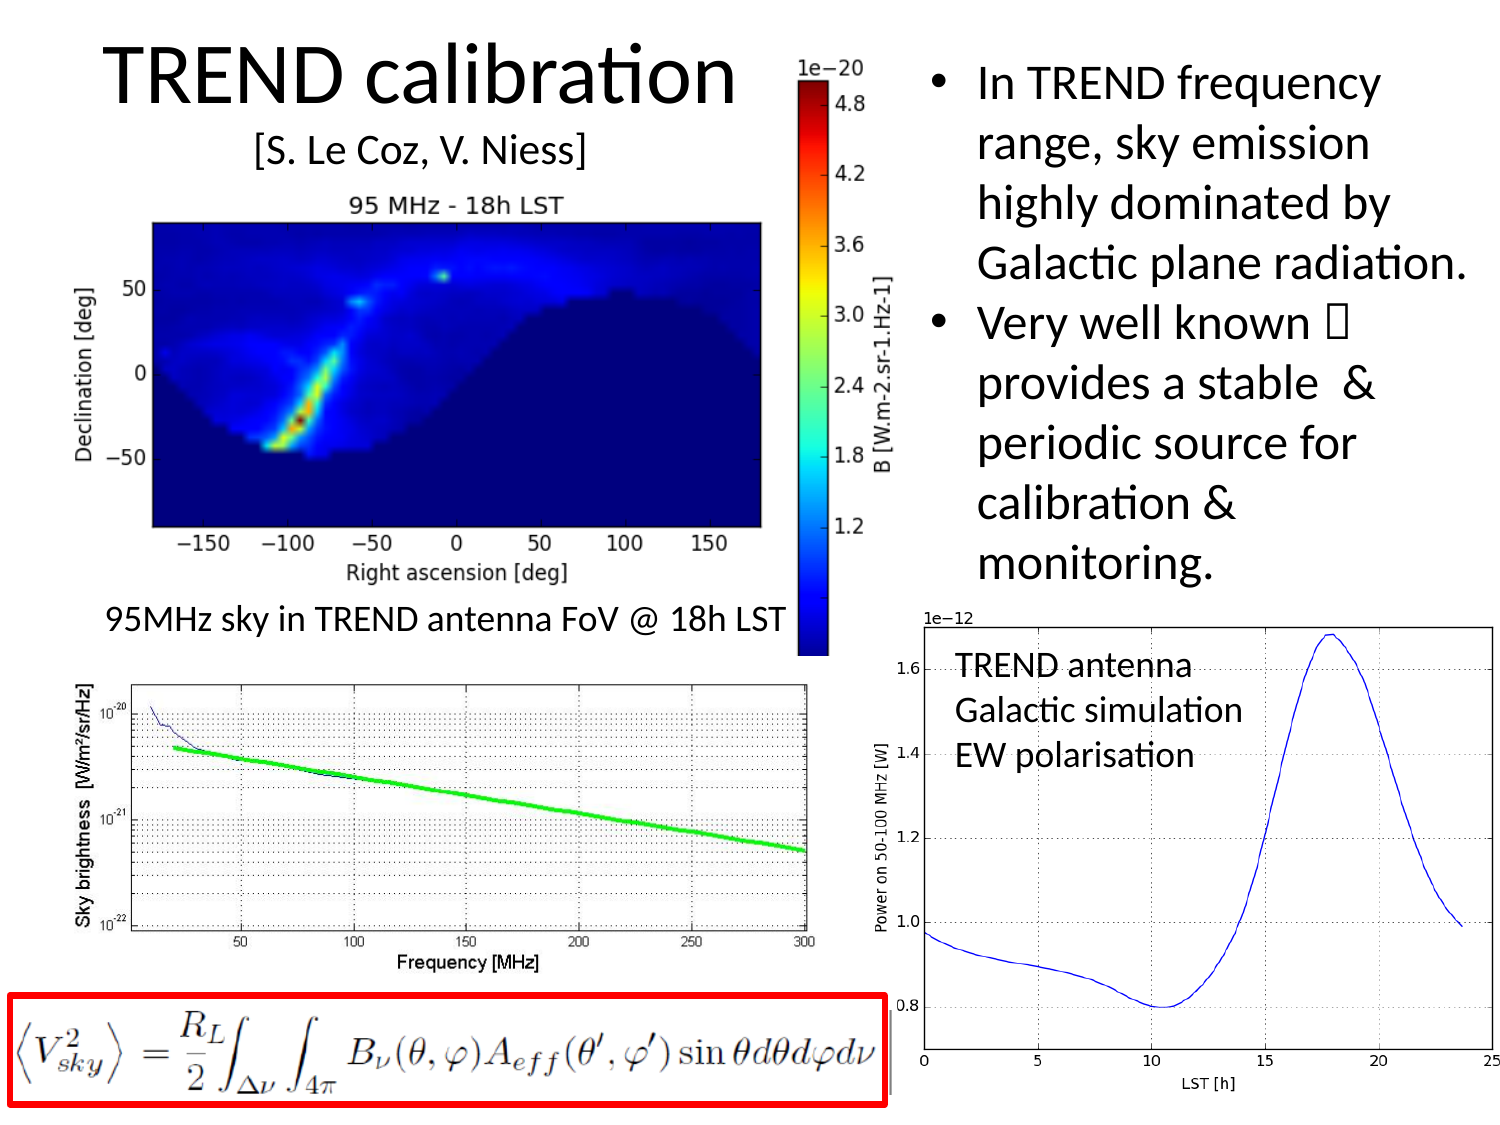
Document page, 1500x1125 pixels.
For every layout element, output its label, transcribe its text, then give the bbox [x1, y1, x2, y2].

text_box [832, 573, 1500, 1101]
text_box In TREND frequency range, sky emission highly dominated by Galactic plane radiation. Very well known  provides a stable & periodic source for calibration & monitoring. [1015, 42, 1500, 572]
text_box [9, 995, 892, 1105]
picture [30, 6, 1010, 742]
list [55, 656, 836, 988]
